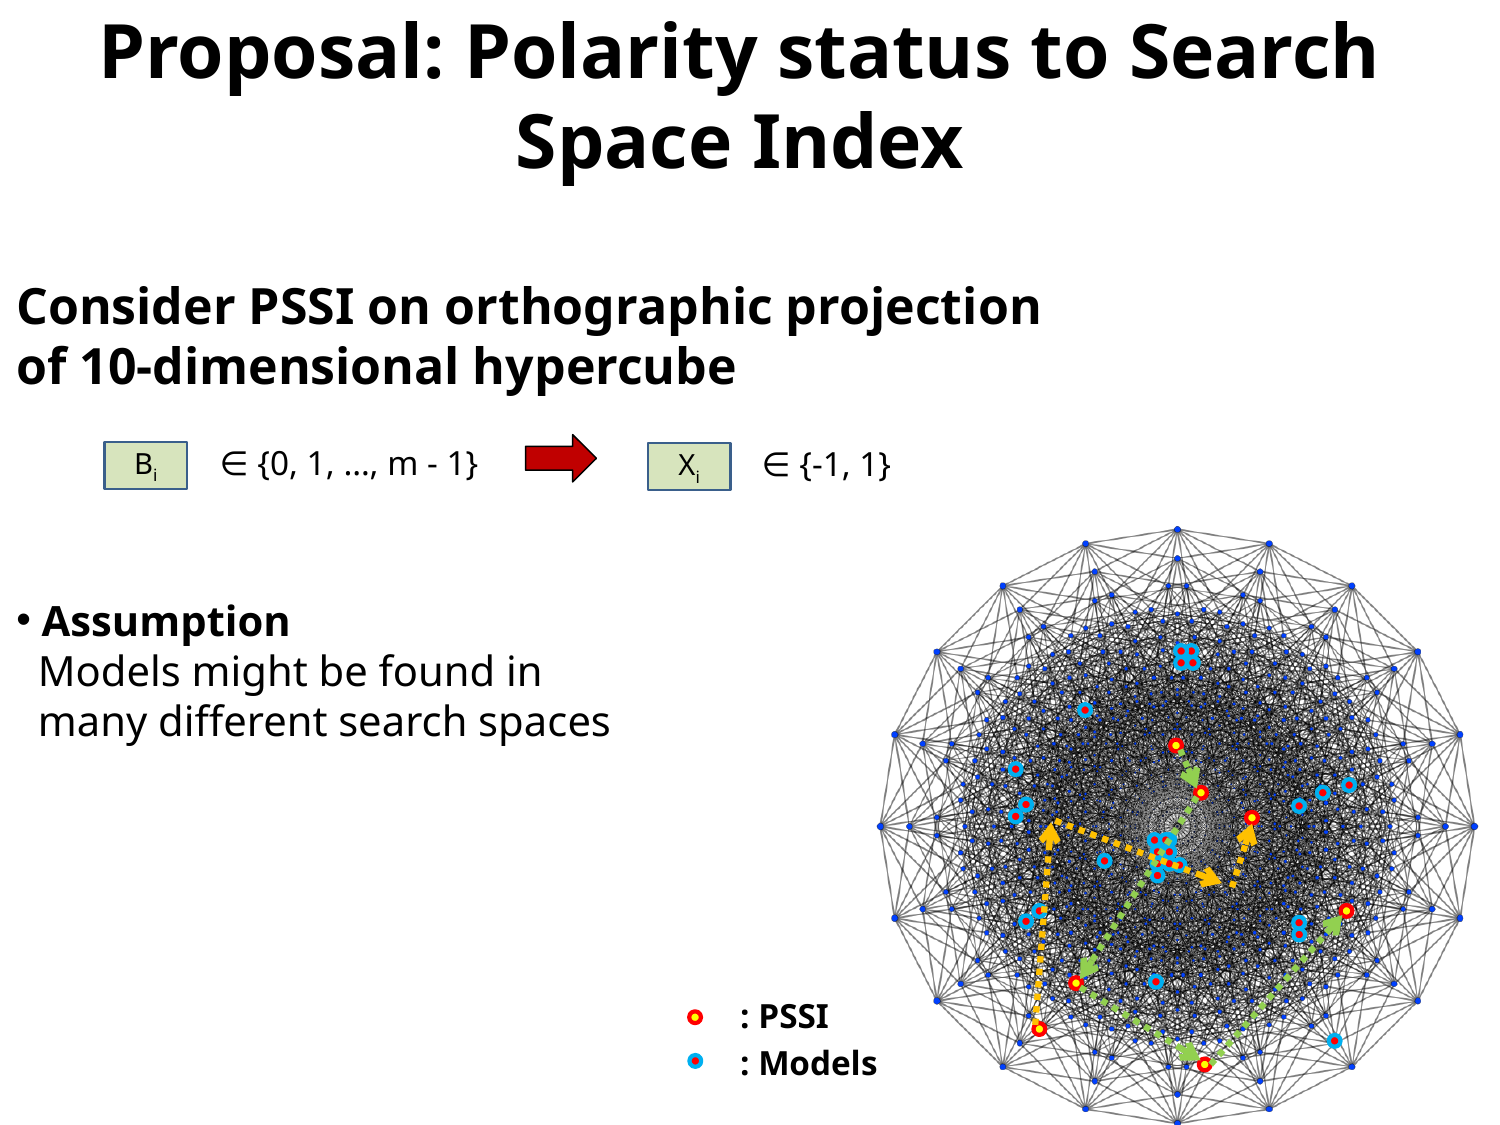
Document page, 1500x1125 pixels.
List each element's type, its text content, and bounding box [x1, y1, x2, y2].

title Proposal: Polarity status to Search Space Index [64, 0, 1415, 188]
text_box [1179, 749, 1198, 789]
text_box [1079, 987, 1201, 1061]
text_box Xi [646, 441, 733, 492]
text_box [1080, 893, 1198, 980]
text_box ∈ {0, 1, …, m - 1} [204, 434, 494, 490]
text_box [1231, 823, 1253, 888]
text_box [1054, 820, 1223, 884]
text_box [689, 503, 1500, 1125]
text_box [1080, 796, 1198, 819]
text_box ∈ {-1, 1} [746, 436, 916, 491]
text_box Consider PSSI on orthographic projection of 10-dimensional hypercube Assumption Models might be found in many different search spaces [1, 267, 1057, 802]
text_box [1034, 822, 1052, 1026]
text_box [525, 434, 597, 482]
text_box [1210, 914, 1343, 1065]
text_box Bi [102, 439, 189, 491]
